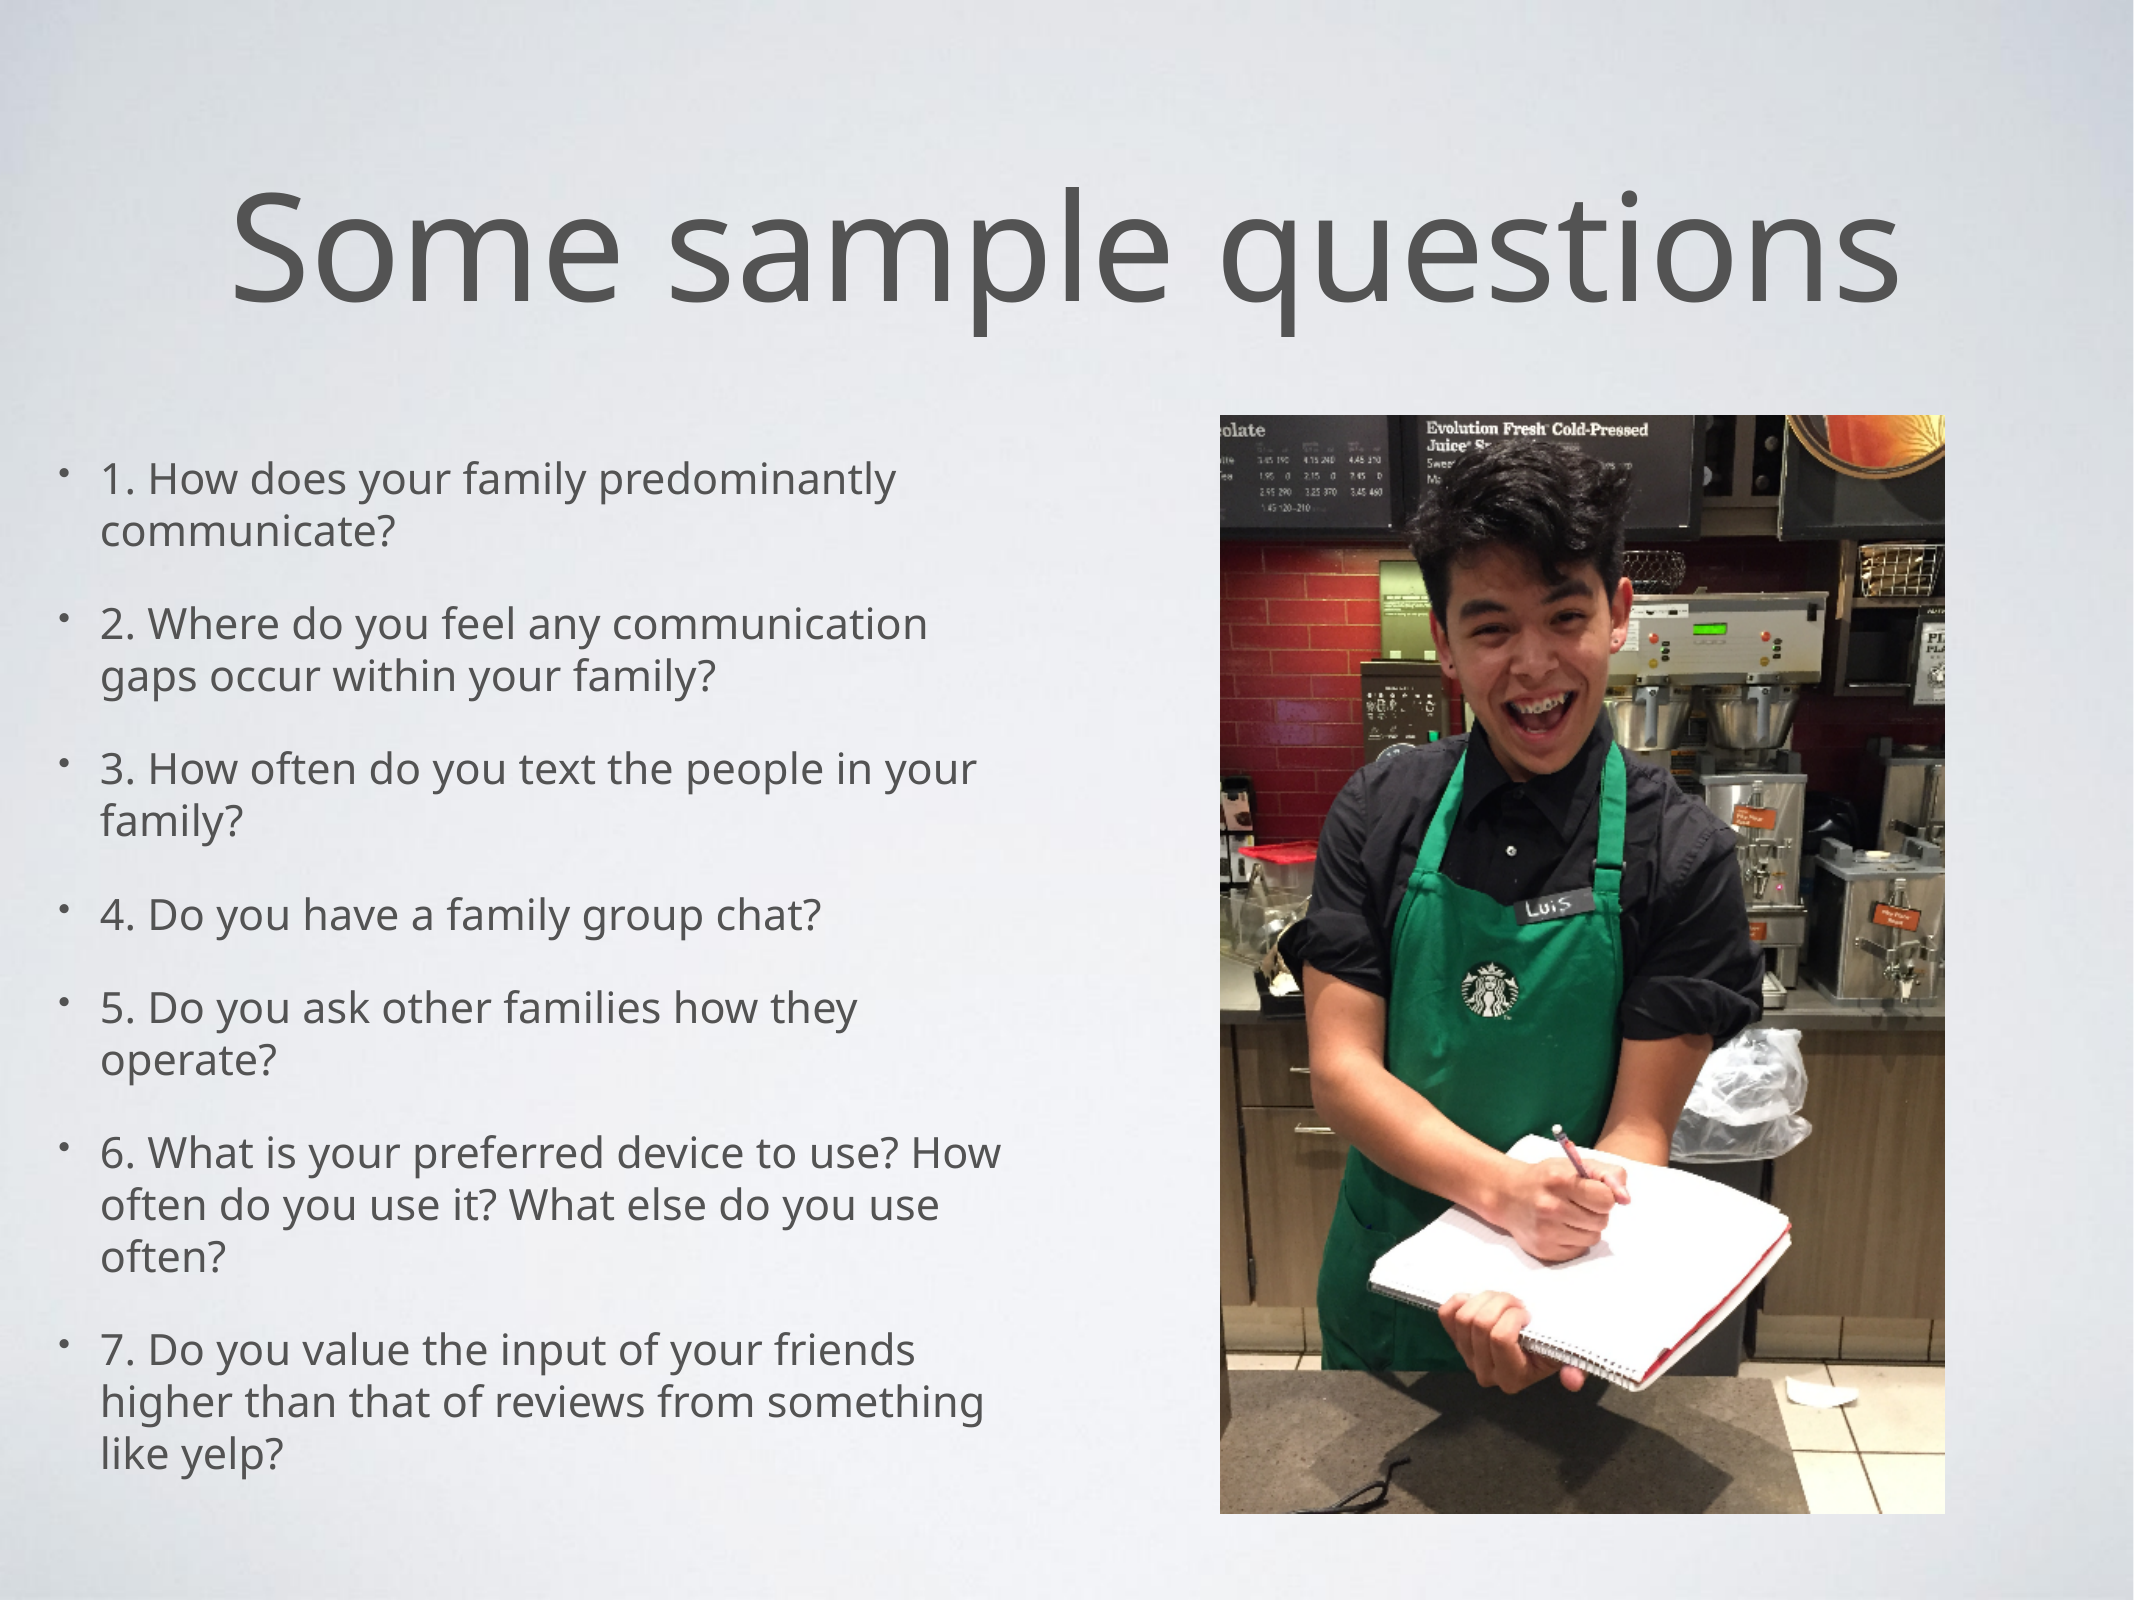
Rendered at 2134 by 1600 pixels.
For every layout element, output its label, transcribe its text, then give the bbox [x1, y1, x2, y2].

list 1. How does your family predominantly communicate? 2. Where do you feel any communication gaps occur within your family? 3. How often do you text the people in your family? 4. Do you have a family group chat? 5. Do you ask other families how they operate? 6. What is your preferred device to use? How often do you use it? What else do you use often? 7. Do you value the input of your friends higher than that of reviews from something like yelp? [57, 447, 1026, 1482]
title Some sample questions [57, 41, 2076, 443]
picture [0, 0, 2134, 1600]
